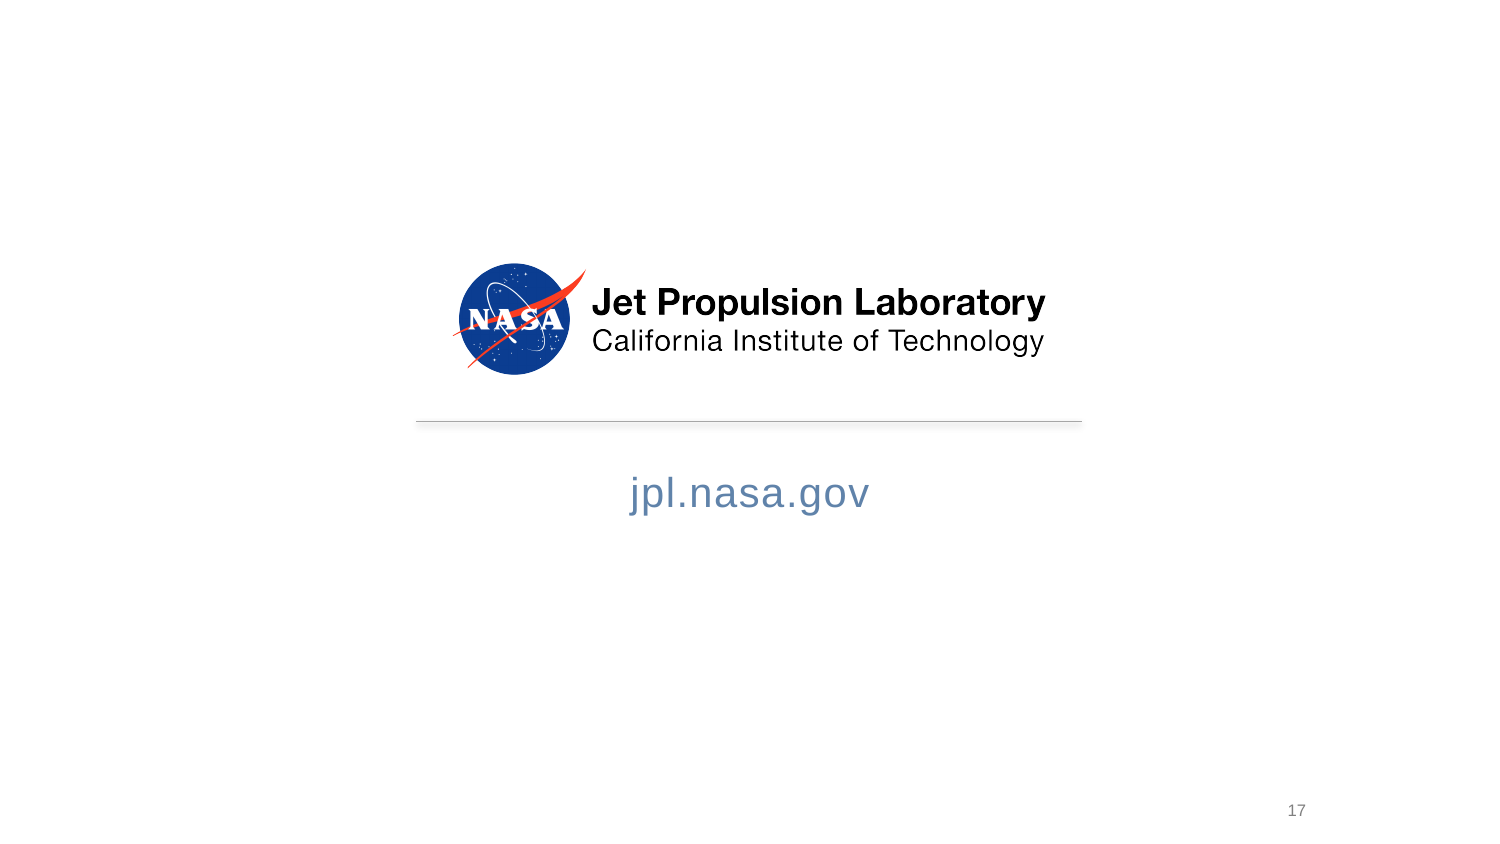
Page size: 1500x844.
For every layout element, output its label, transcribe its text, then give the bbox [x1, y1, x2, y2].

slide_number 17 [1224, 787, 1322, 833]
picture [416, 226, 1082, 412]
